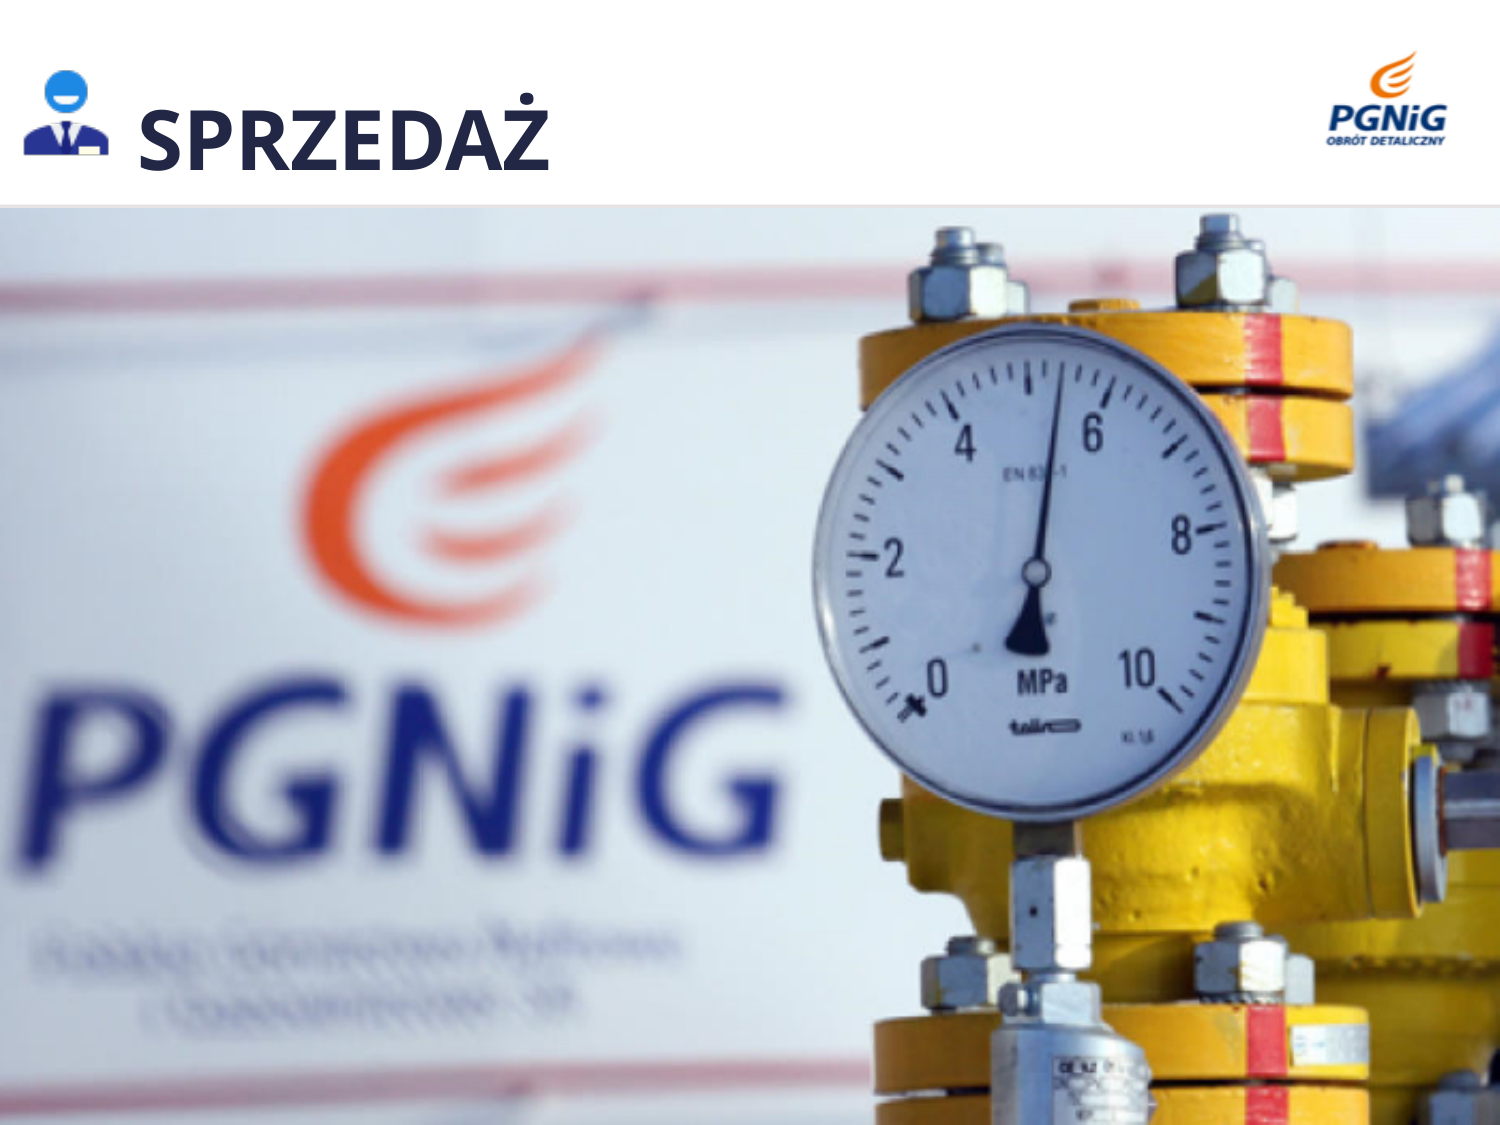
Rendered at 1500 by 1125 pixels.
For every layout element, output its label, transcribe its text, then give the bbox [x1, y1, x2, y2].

picture [12, 67, 113, 168]
text_box SPRZEDAŻ [0, 30, 979, 195]
picture [0, 0, 1500, 1125]
